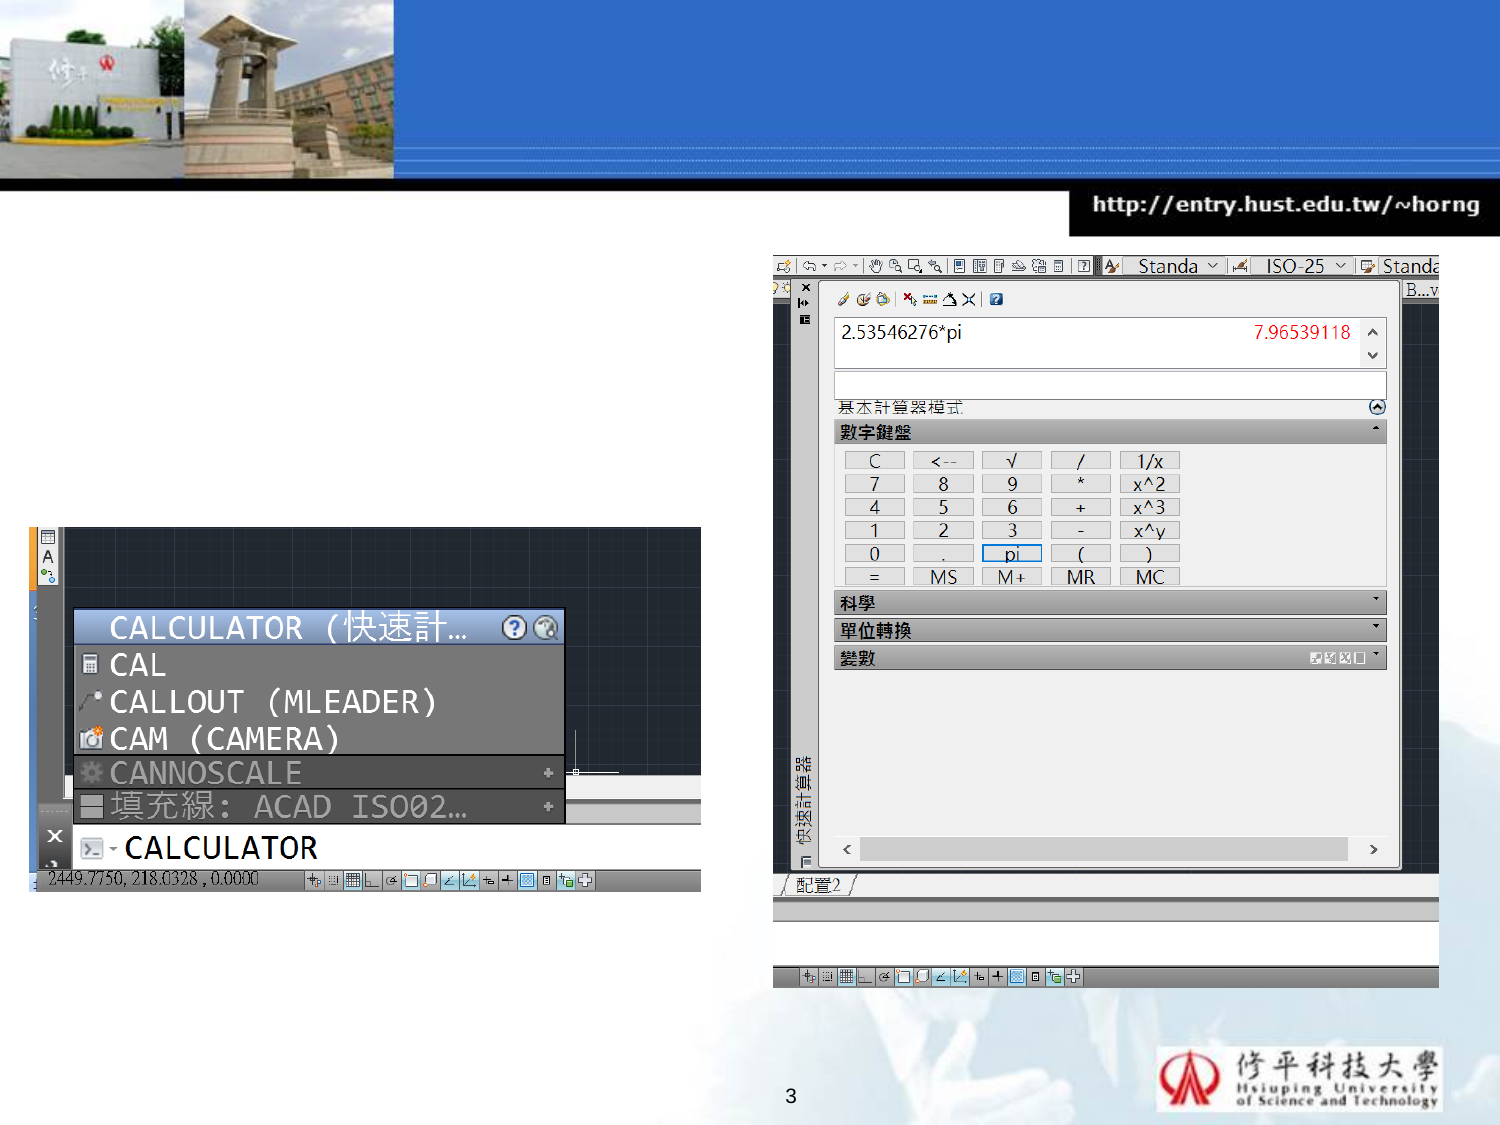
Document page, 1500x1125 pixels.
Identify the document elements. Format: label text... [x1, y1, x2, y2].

picture [0, 0, 1500, 1125]
slide_number 3 [615, 1074, 967, 1113]
